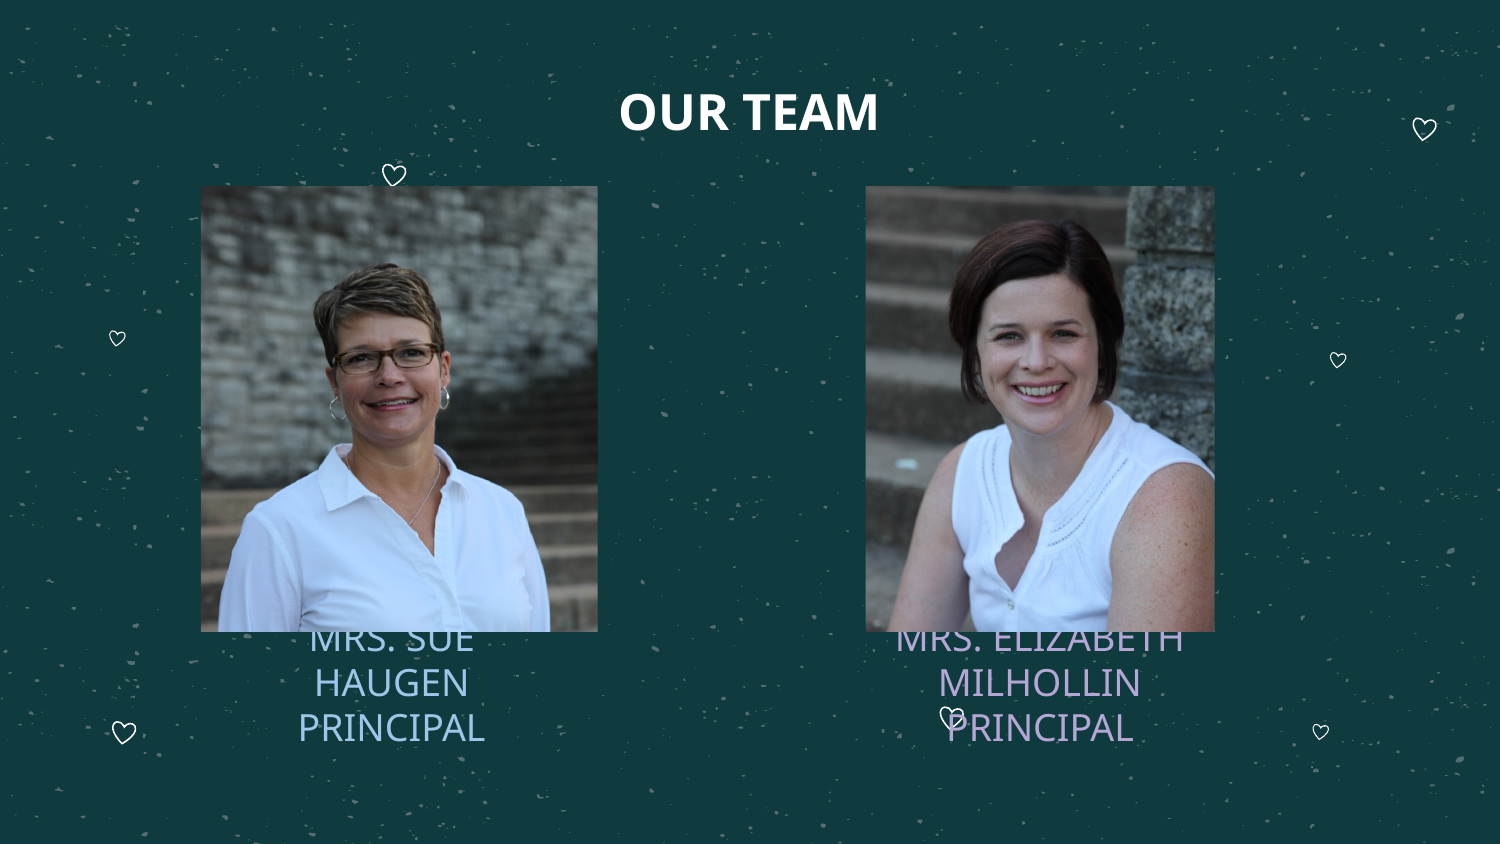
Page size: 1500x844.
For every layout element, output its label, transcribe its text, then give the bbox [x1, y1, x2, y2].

title OUR TEAM [285, 80, 1215, 108]
picture [0, 0, 1500, 844]
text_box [105, 109, 1442, 747]
